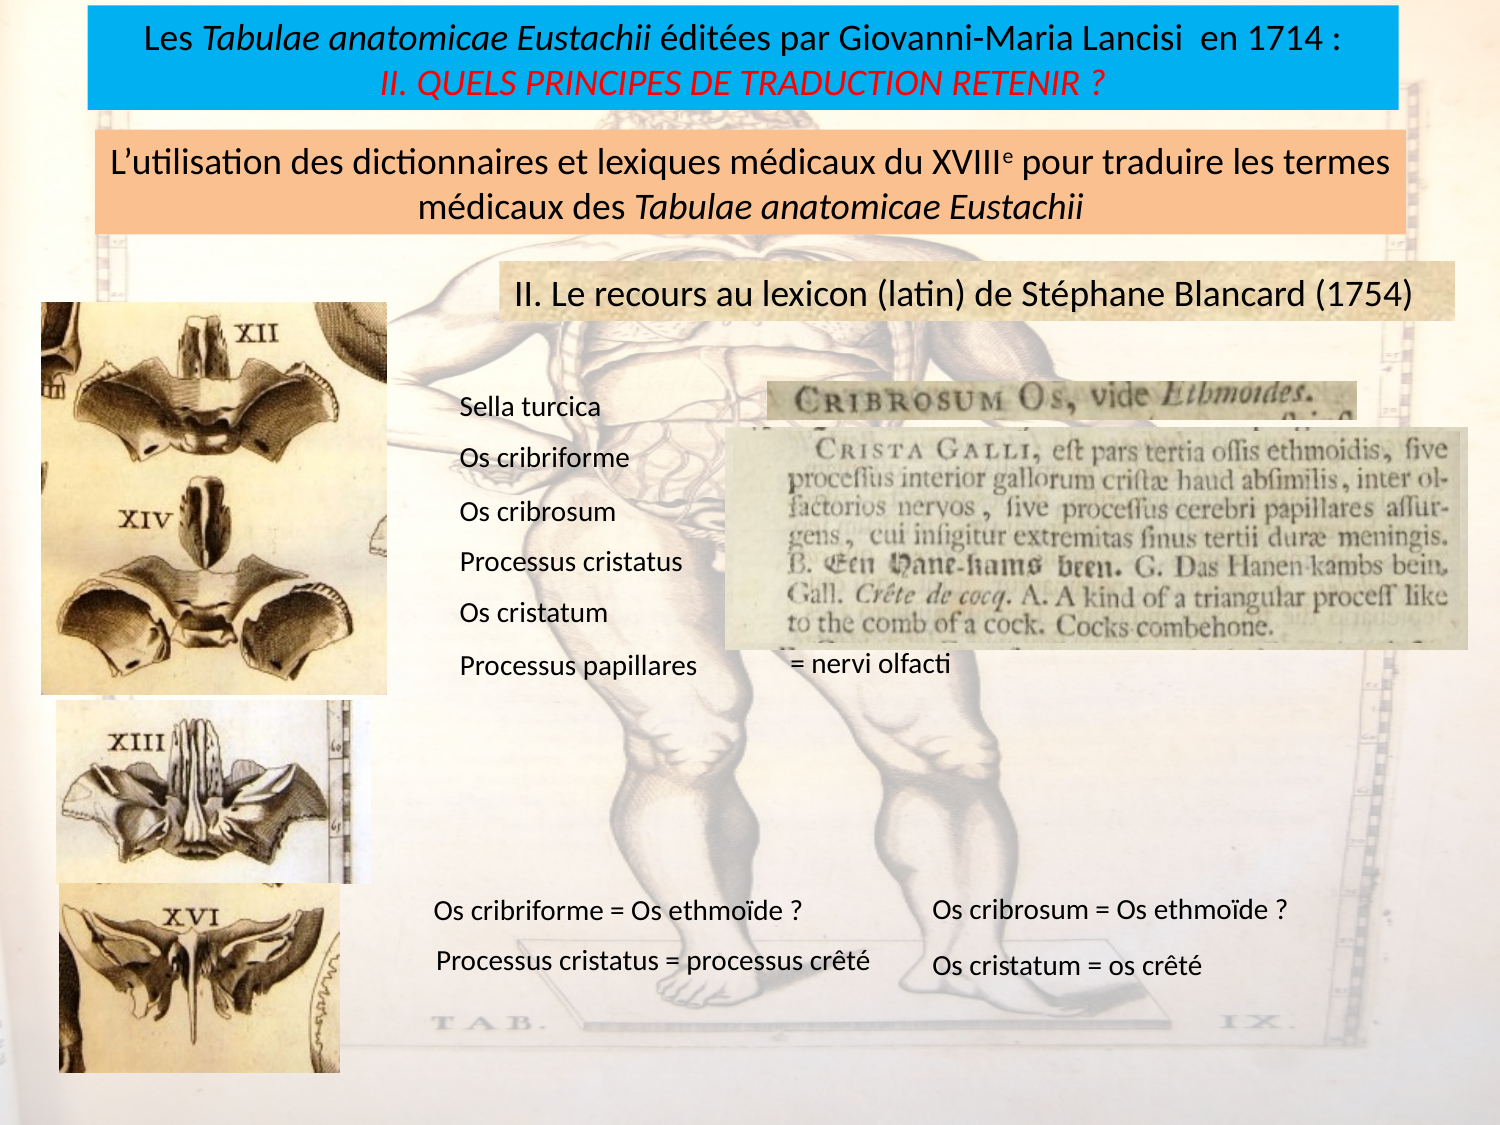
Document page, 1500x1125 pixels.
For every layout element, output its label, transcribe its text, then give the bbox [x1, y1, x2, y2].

text_box Processus cristatus = processus crêté [421, 934, 894, 984]
text_box Os cribriforme [444, 431, 652, 481]
picture [766, 381, 1357, 420]
text_box Les Tabulae anatomicae Eustachii éditées par Giovanni-Maria Lancisi en 1714 : II. Quels principes de traduction retenir ? [87, 5, 1399, 110]
picture [56, 700, 372, 1074]
text_box Sella turcica [444, 380, 628, 430]
text_box L’utilisation des dictionnaires et lexiques médicaux du XVIIIe pour traduire les termes médicaux des Tabulae anatomicae Eustachii [95, 129, 1407, 235]
text_box Os cristatum [444, 585, 705, 636]
text_box Processus cristatus [444, 535, 719, 585]
text_box Processus papillares [444, 638, 729, 689]
text_box II. Le recours au lexicon (latin) de Stéphane Blancard (1754) [499, 261, 1455, 321]
text_box Os cribriforme = Os ethmoïde ? [418, 883, 894, 934]
text_box Os cribrosum [444, 484, 652, 535]
picture [724, 427, 1469, 651]
text_box Os cribrosum = Os ethmoïde ? [917, 882, 1390, 933]
picture [41, 302, 387, 696]
text_box = nervi olfacti [775, 659, 1012, 687]
text_box Os cristatum = os crêté [917, 938, 1251, 989]
